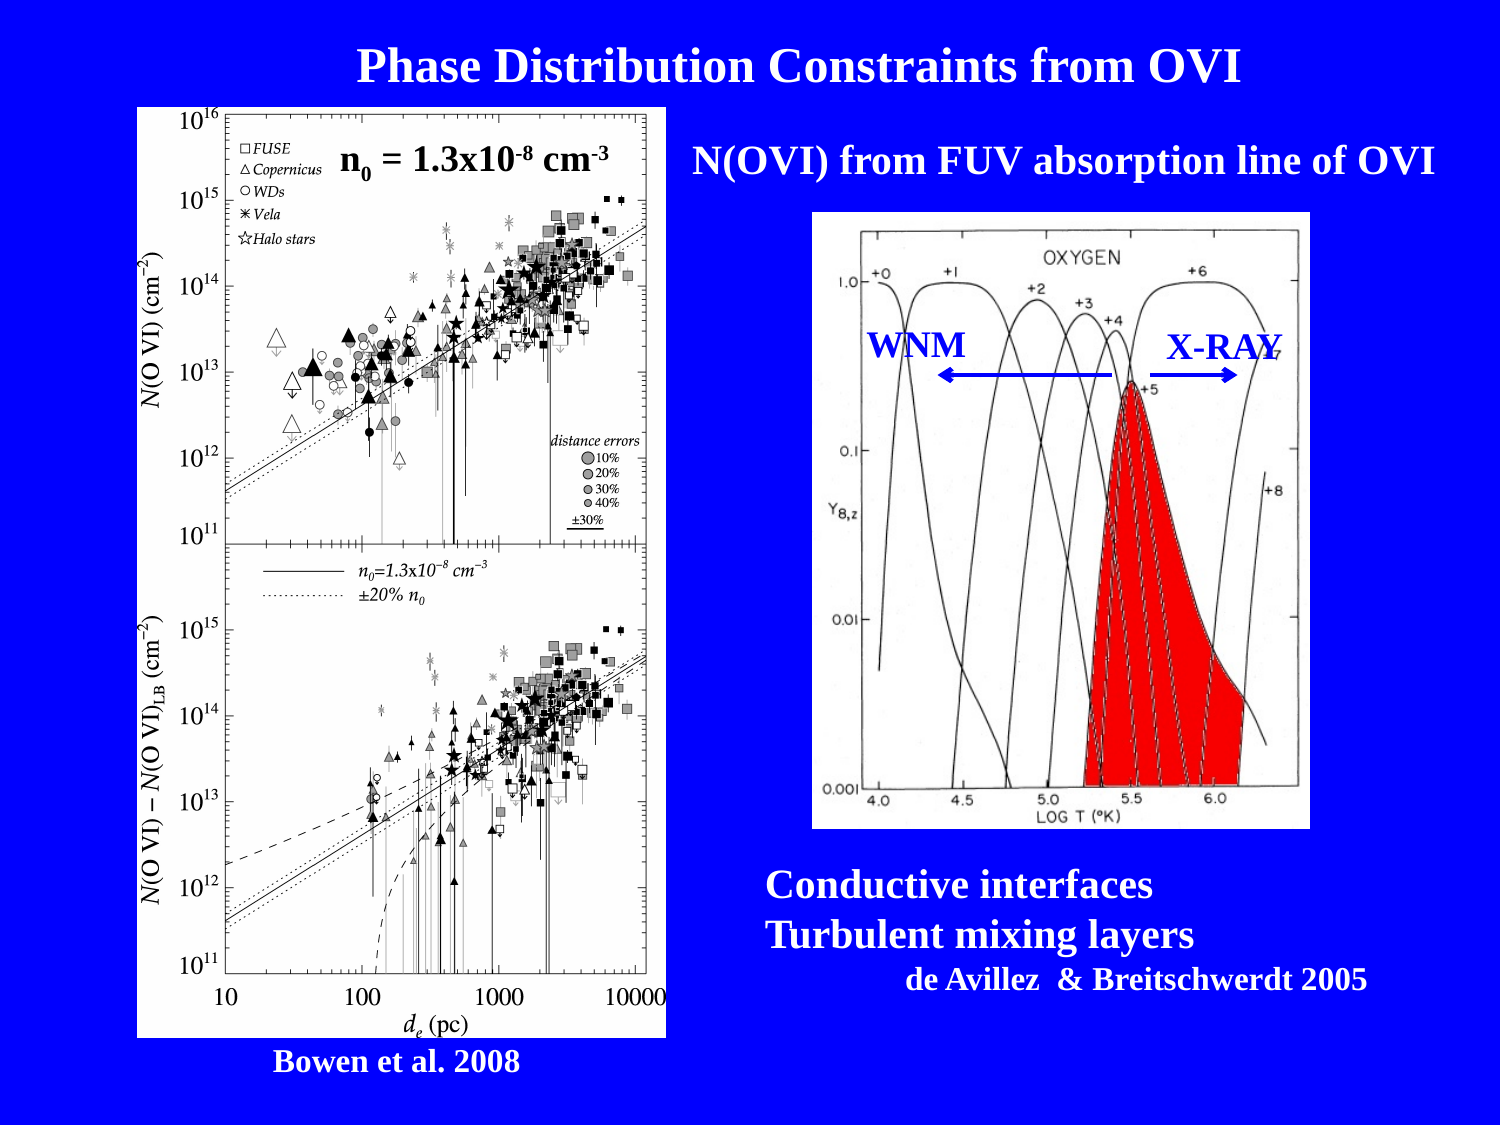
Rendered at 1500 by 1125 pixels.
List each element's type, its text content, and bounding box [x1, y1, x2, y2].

text_box N(OVI) from FUV absorption line of OVI [677, 125, 1452, 190]
picture [812, 212, 1310, 830]
text_box Conductive interfaces Turbulent mixing layers de Avillez & Breitschwerdt 2005 [750, 849, 1388, 1005]
picture [137, 107, 666, 1038]
text_box Phase Distribution Constraints from OVI [341, 24, 1258, 100]
text_box Bowen et al. 2008 [258, 1047, 536, 1087]
